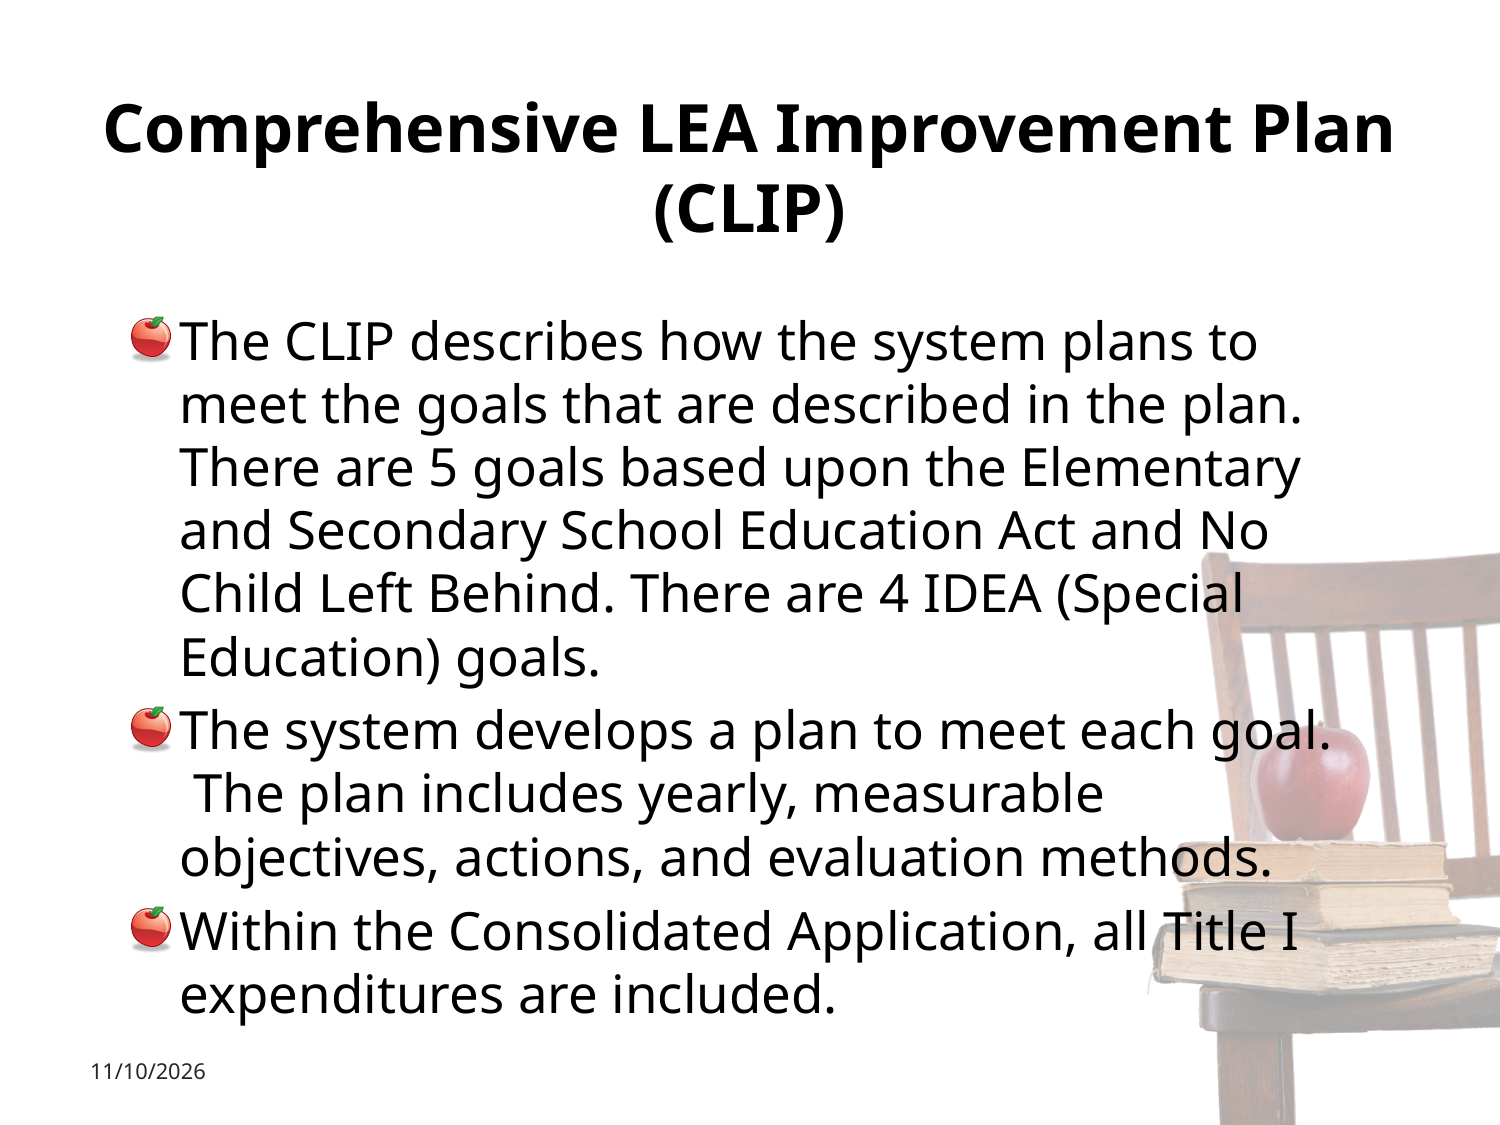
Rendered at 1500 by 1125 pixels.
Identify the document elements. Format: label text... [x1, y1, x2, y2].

list The CLIP describes how the system plans to meet the goals that are described in the plan. There are 5 goals based upon the Elementary and Secondary School Education Act and No Child Left Behind. There are 4 IDEA (Special Education) goals. The system develops a plan to meet each goal. The plan includes yearly, measurable objectives, actions, and evaluation methods. Within the Consolidated Application, all Title I expenditures are included. [112, 299, 1350, 1038]
picture [127, 905, 175, 953]
picture [127, 315, 175, 363]
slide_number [75, 1042, 425, 1103]
title Comprehensive LEA Improvement Plan (CLIP) [75, 45, 1425, 288]
picture [127, 705, 175, 753]
